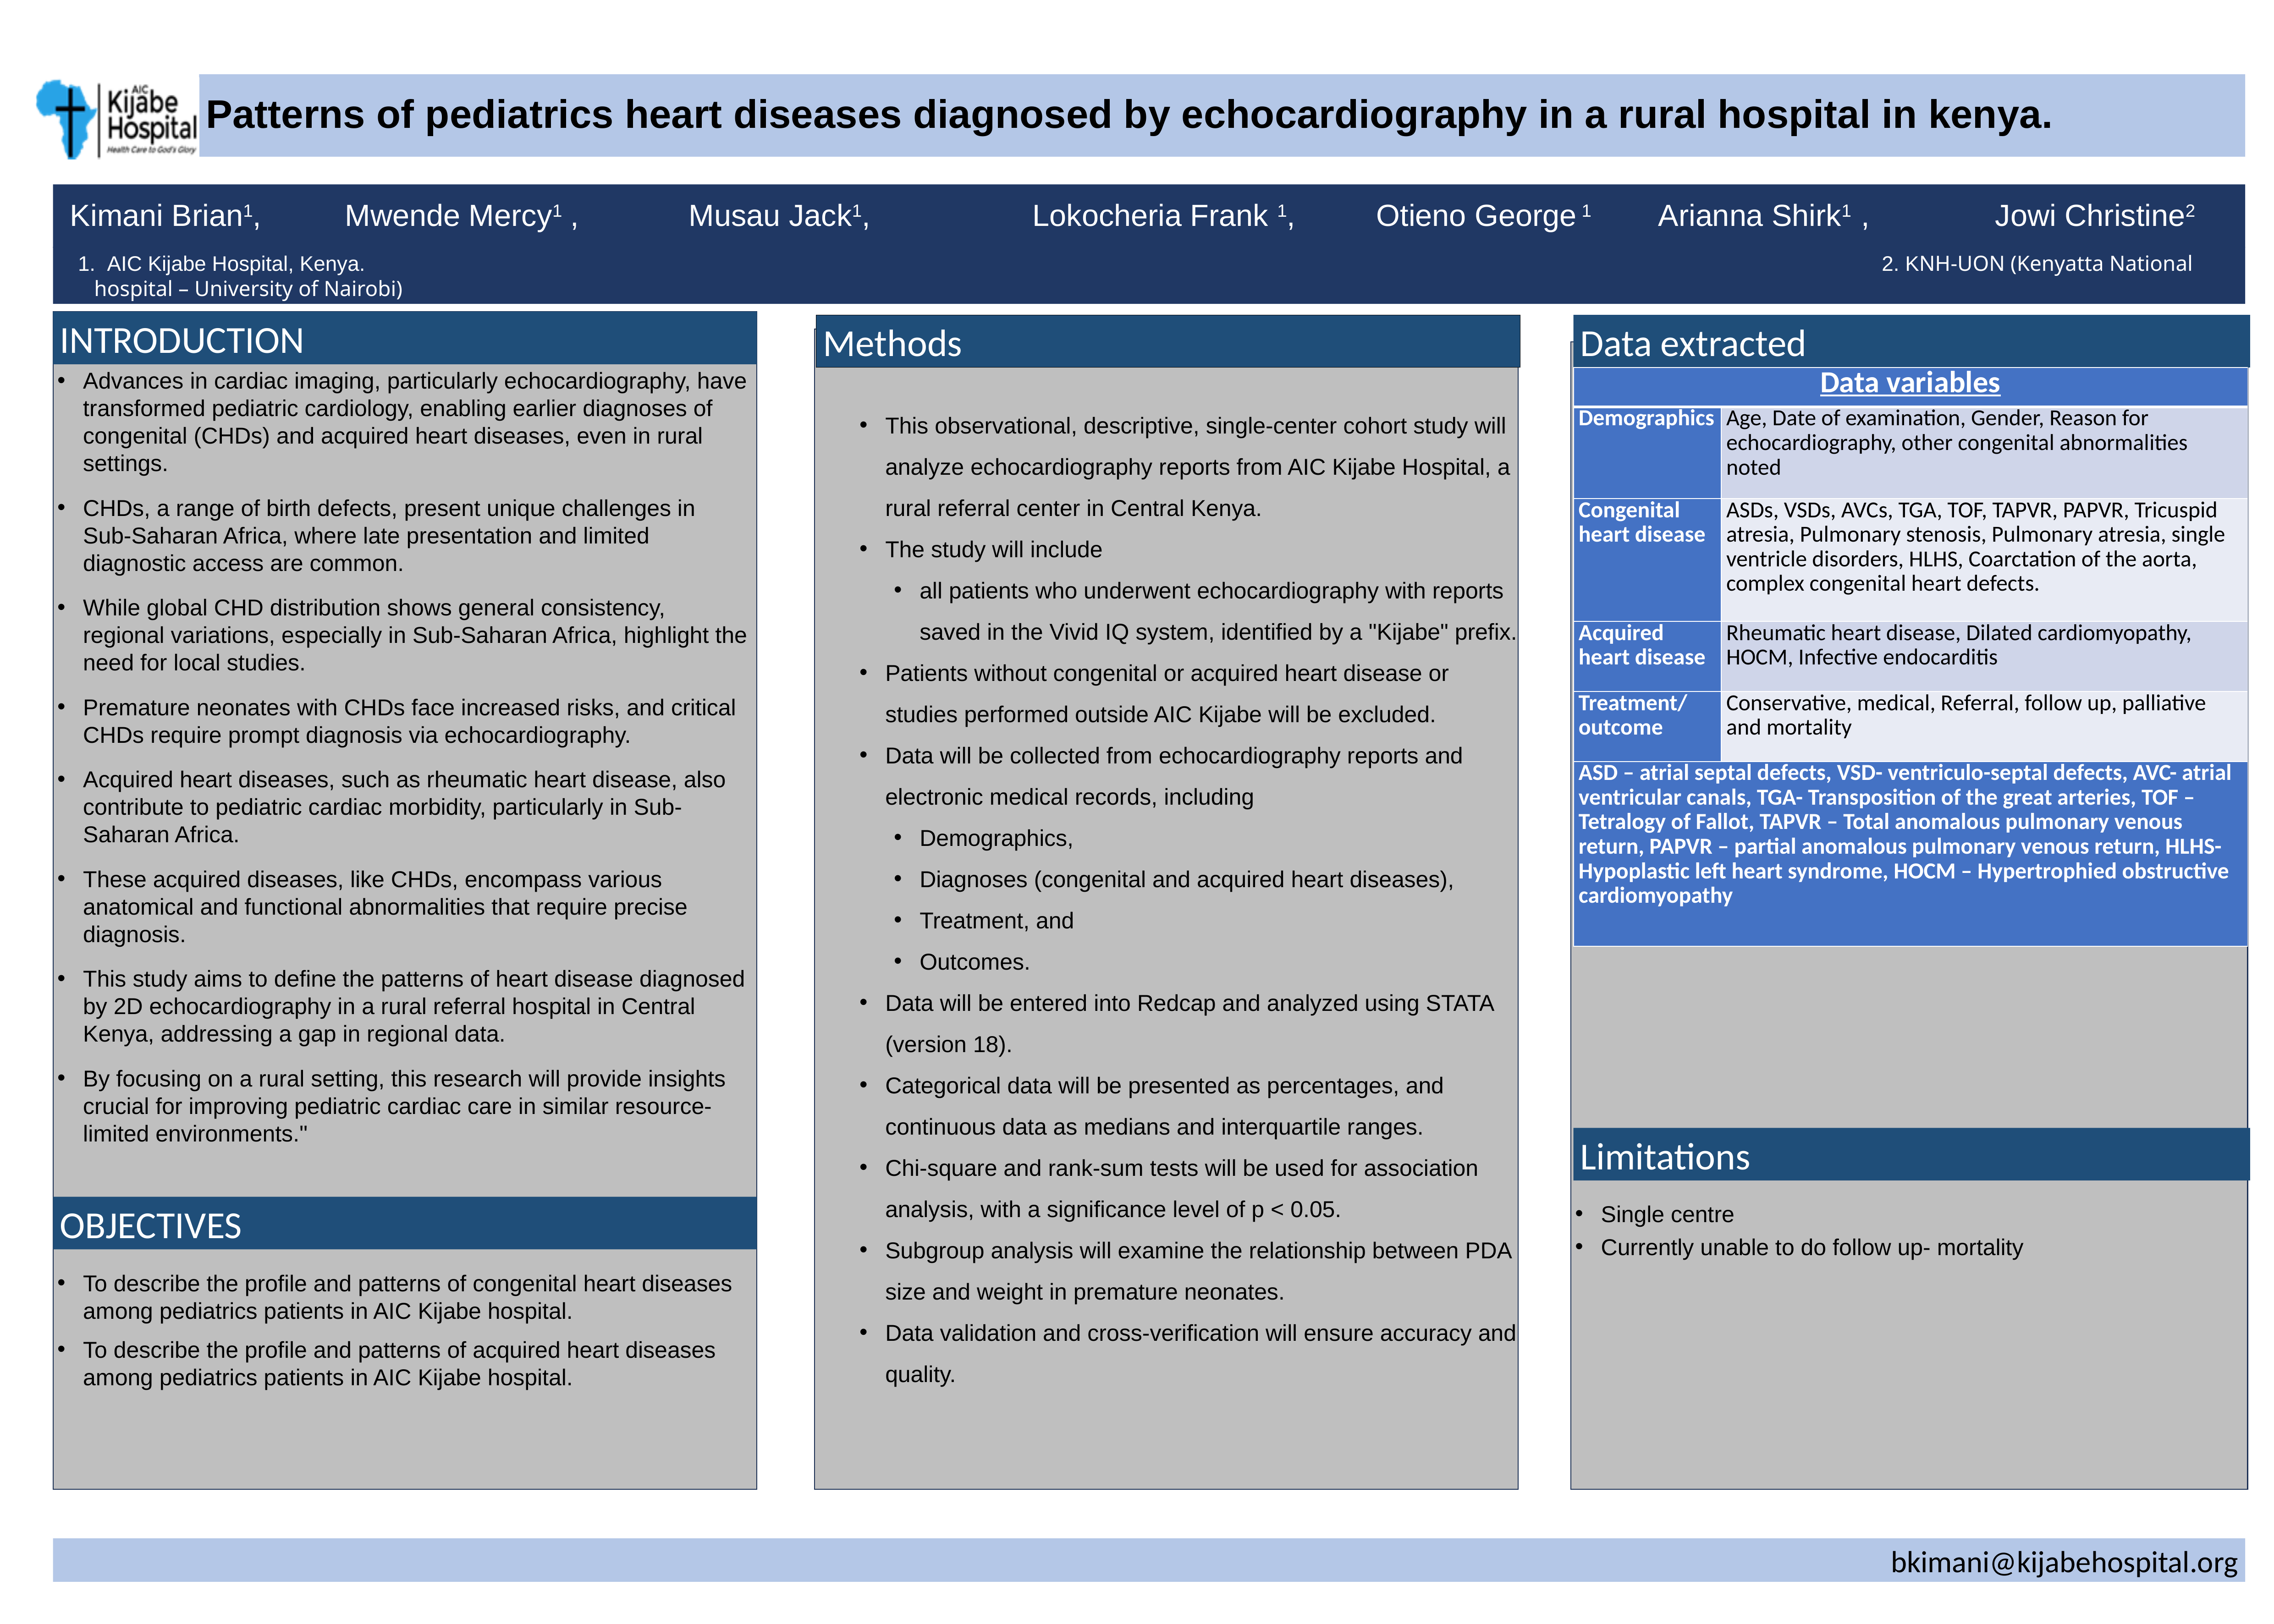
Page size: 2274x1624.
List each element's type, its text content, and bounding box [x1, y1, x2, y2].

text_box Data extracted [1573, 315, 2250, 368]
table_cell Demographics [1574, 408, 1721, 498]
table_cell Treatment/outcome [1574, 692, 1721, 761]
text_box [53, 1250, 757, 1490]
text_box This observational, descriptive, single-center cohort study will analyze echocardiography reports from AIC Kijabe Hospital, a rural referral center in Central Kenya. The study will include all patients who underwent echocardiography with reports saved in the Vivid IQ system, identified by a "Kijabe" prefix. Patients without congenital or acquired heart disease or studies performed outside AIC Kijabe will be excluded. Data will be collected from echocardiography reports and electronic medical records, including Demographics, Diagnoses (congenital and acquired heart diseases), Treatment, and Outcomes. Data will be entered into Redcap and analyzed using STATA (version 18). Categorical data will be presented as percentages, and continuous data as medians and interquartile ranges. Chi-square and rank-sum tests will be used for association analysis, with a significance level of p < 0.05. Subgroup analysis will examine the relationship between PDA size and weight in premature neonates. Data validation and cross-verification will ensure accuracy and quality. [818, 394, 1525, 1391]
table_cell Conservative, medical, Referral, follow up, palliative and mortality [1722, 692, 2247, 761]
text_box Single centre Currently unable to do follow up- mortality [1568, 1196, 2246, 1263]
text_box Advances in cardiac imaging, particularly echocardiography, have transformed pediatric cardiology, enabling earlier diagnoses of congenital (CHDs) and acquired heart diseases, even in rural settings. CHDs, a range of birth defects, present unique challenges in Sub-Saharan Africa, where late presentation and limited diagnostic access are common. While global CHD distribution shows general consistency, regional variations, especially in Sub-Saharan Africa, highlight the need for local studies. Premature neonates with CHDs face increased risks, and critical CHDs require prompt diagnosis via echocardiography. Acquired heart diseases, such as rheumatic heart disease, also contribute to pediatric cardiac morbidity, particularly in Sub-Saharan Africa. These acquired diseases, like CHDs, encompass various anatomical and functional abnormalities that require precise diagnosis. This study aims to define the patterns of heart disease diagnosed by 2D echocardiography in a rural referral hospital in Central Kenya, addressing a gap in regional data. By focusing on a rural setting, this research will provide insights crucial for improving pediatric cardiac care in similar resource-limited environments." [50, 362, 754, 1150]
picture [36, 77, 199, 159]
text_box [814, 329, 1519, 1490]
title Patterns of pediatrics heart diseases diagnosed by echocardiography in a rural hospital in kenya. [199, 74, 2246, 157]
text_box [1570, 341, 2248, 1490]
table_cell ASD – atrial septal defects, VSD- ventriculo-septal defects, AVC- atrial ventricular canals, TGA- Transposition of the great arteries, TOF – Tetralogy of Fallot, TAPVR – Total anomalous pulmonary venous return, PAPVR – partial anomalous pulmonary venous return, HLHS- Hypoplastic left heart syndrome, HOCM – Hypertrophied obstructive cardiomyopathy [1574, 762, 2247, 946]
text_box OBJECTIVES [53, 1196, 757, 1250]
table_header Data variables [1574, 368, 2247, 406]
table_cell ASDs, VSDs, AVCs, TGA, TOF, TAPVR, PAPVR, Tricuspid atresia, Pulmonary stenosis, Pulmonary atresia, single ventricle disorders, HLHS, Coarctation of the aorta, complex congenital heart defects. [1722, 499, 2247, 621]
text_box INTRODUCTION [53, 312, 757, 364]
text_box Methods [816, 315, 1520, 368]
table_cell Congenital heart disease [1574, 499, 1721, 621]
text_box Kimani Brian1, Mwende Mercy1 , Musau Jack1, Lokocheria Frank 1, Otieno George 1 Arianna Shirk1 , Jowi Christine2 [53, 184, 2246, 247]
text_box bkimani@kijabehospital.org [53, 1538, 2246, 1582]
table_cell Age, Date of examination, Gender, Reason for echocardiography, other congenital abnormalities noted [1722, 408, 2247, 498]
table_cell Acquired heart disease [1574, 622, 1721, 691]
text_box Limitations [1573, 1128, 2250, 1181]
text_box [53, 364, 757, 1196]
text_box AIC Kijabe Hospital, Kenya. 2. KNH-UON (Kenyatta National hospital – University of Nairobi) [53, 247, 2246, 304]
table_cell Rheumatic heart disease, Dilated cardiomyopathy, HOCM, Infective endocarditis [1722, 622, 2247, 691]
text_box To describe the profile and patterns of congenital heart diseases among pediatrics patients in AIC Kijabe hospital. To describe the profile and patterns of acquired heart diseases among pediatrics patients in AIC Kijabe hospital. [50, 1265, 754, 1394]
